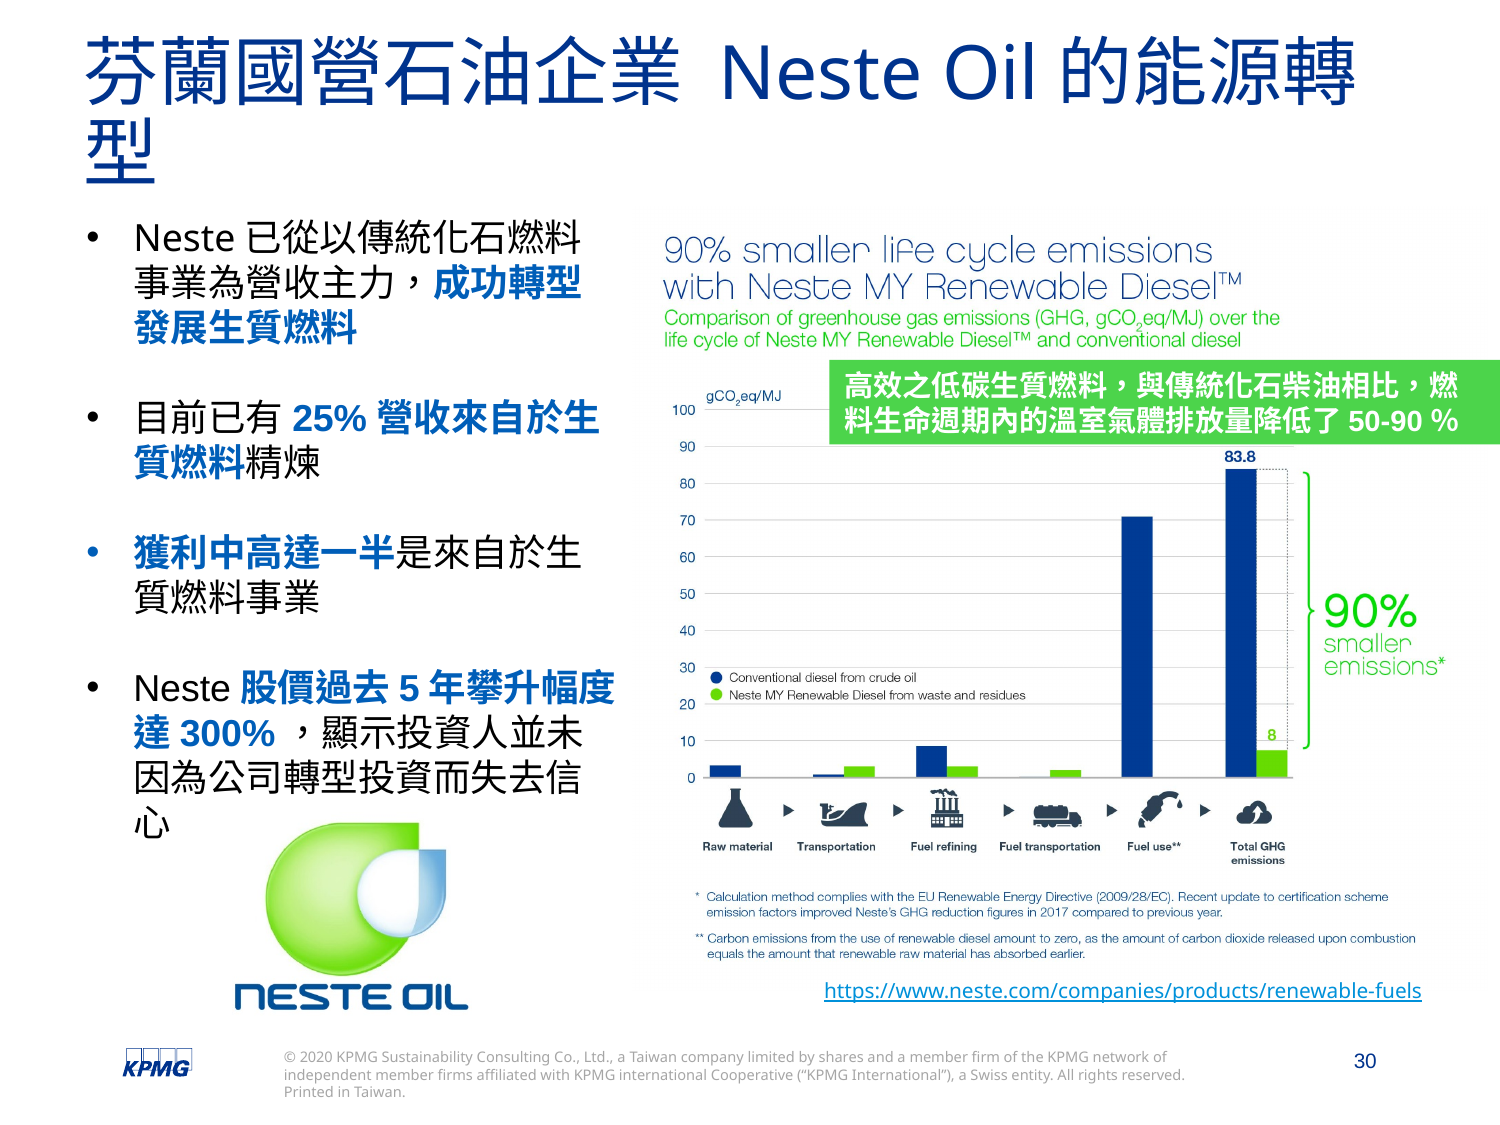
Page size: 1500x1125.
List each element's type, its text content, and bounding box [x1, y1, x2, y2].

title 芬蘭國營石油企業 Neste Oil的能源轉型 [83, 73, 1424, 159]
picture [632, 206, 1488, 991]
text_box 高效之低碳生質燃料，與傳統化石柴油相比，燃料生命週期內的溫室氣體排放量降低了50-90％ [1488, 359, 1500, 445]
picture [232, 812, 472, 1016]
text_box Neste已從以傳統化石燃料事業為營收主力，成功轉型發展生質燃料 目前已有25%營收來自於生質燃料精煉 獲利中高達一半是來自於生質燃料事業 Neste股價過去5年攀升幅度達300%，顯示投資人並未因為公司轉型投資而失去信心 [71, 206, 632, 851]
text_box https://www.neste.com/companies/products/renewable-fuels [683, 991, 1437, 1014]
